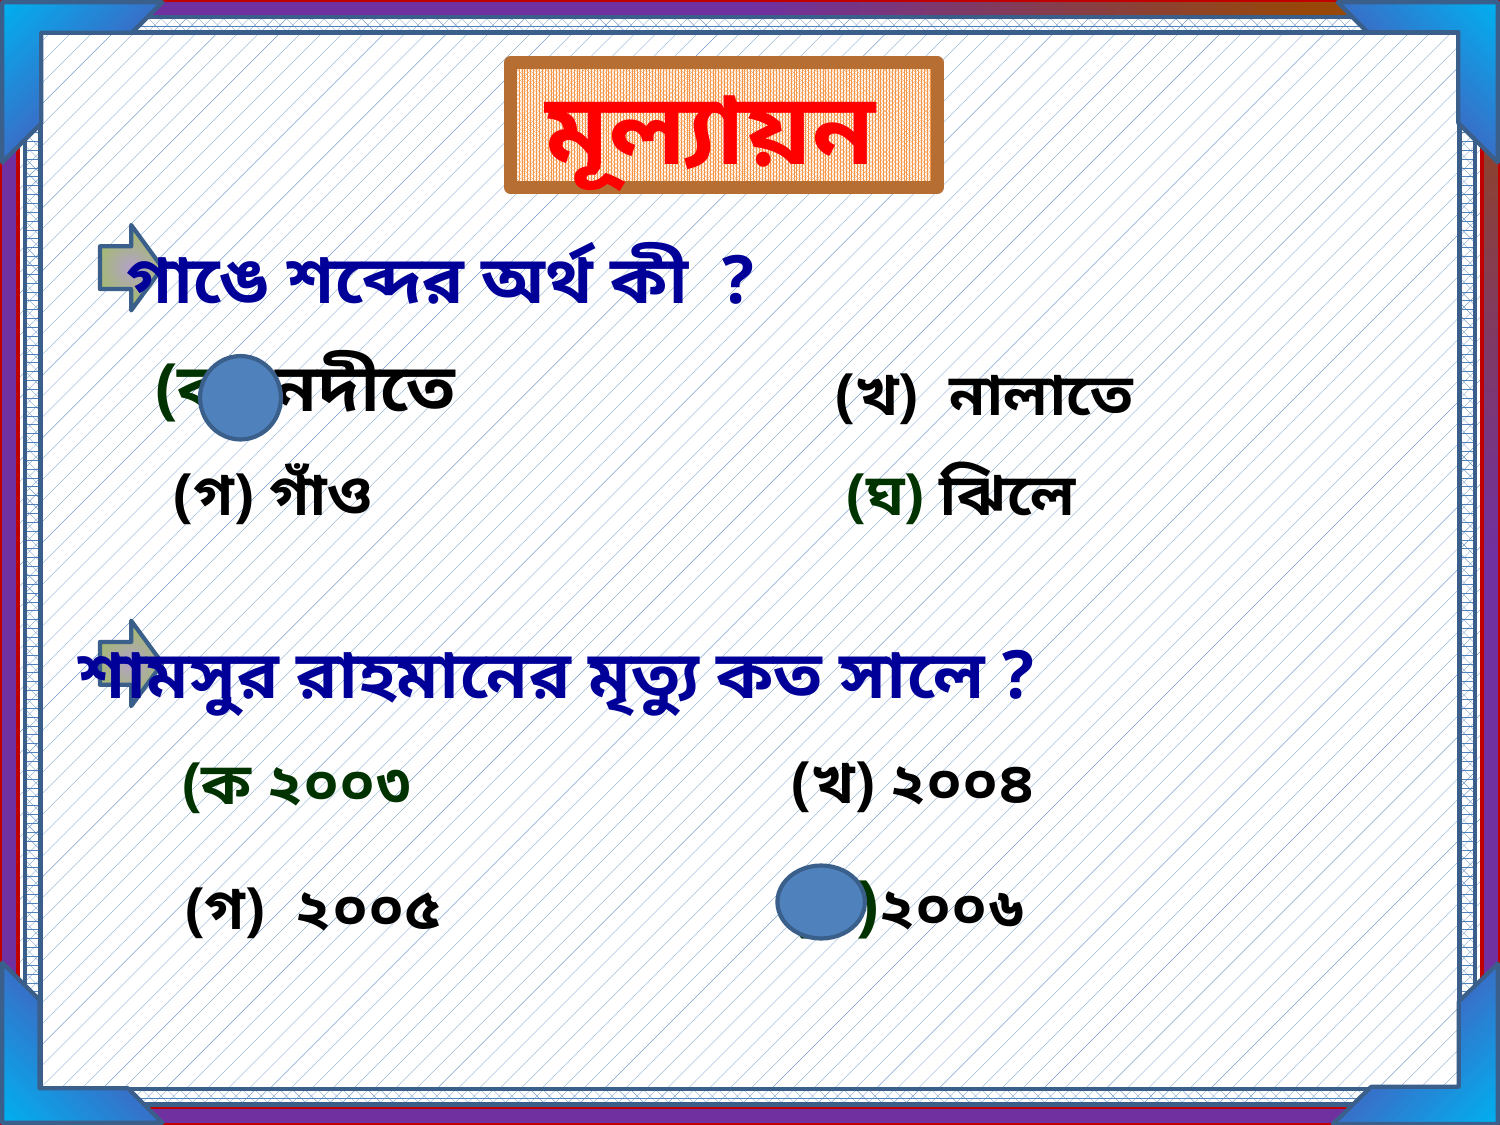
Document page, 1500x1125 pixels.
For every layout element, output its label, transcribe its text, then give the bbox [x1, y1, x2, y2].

text_box (গ) গাঁও [159, 450, 434, 535]
text_box (খ) নালাতে [820, 350, 1179, 435]
text_box মূল্যায়ন [508, 60, 939, 190]
text_box (খ) ২০০৪ [776, 737, 1200, 823]
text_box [99, 620, 957, 721]
text_box [197, 353, 284, 442]
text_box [99, 224, 690, 326]
text_box (ঘ) ঝিলে [831, 450, 1121, 535]
text_box (ক ২০০৩ [167, 738, 473, 824]
text_box (গ) ২০০৫ [170, 864, 487, 949]
text_box (ঘ)২০০৬ [774, 853, 1075, 949]
text_box (ক) নদীতে [140, 337, 505, 433]
text_box [775, 863, 868, 941]
